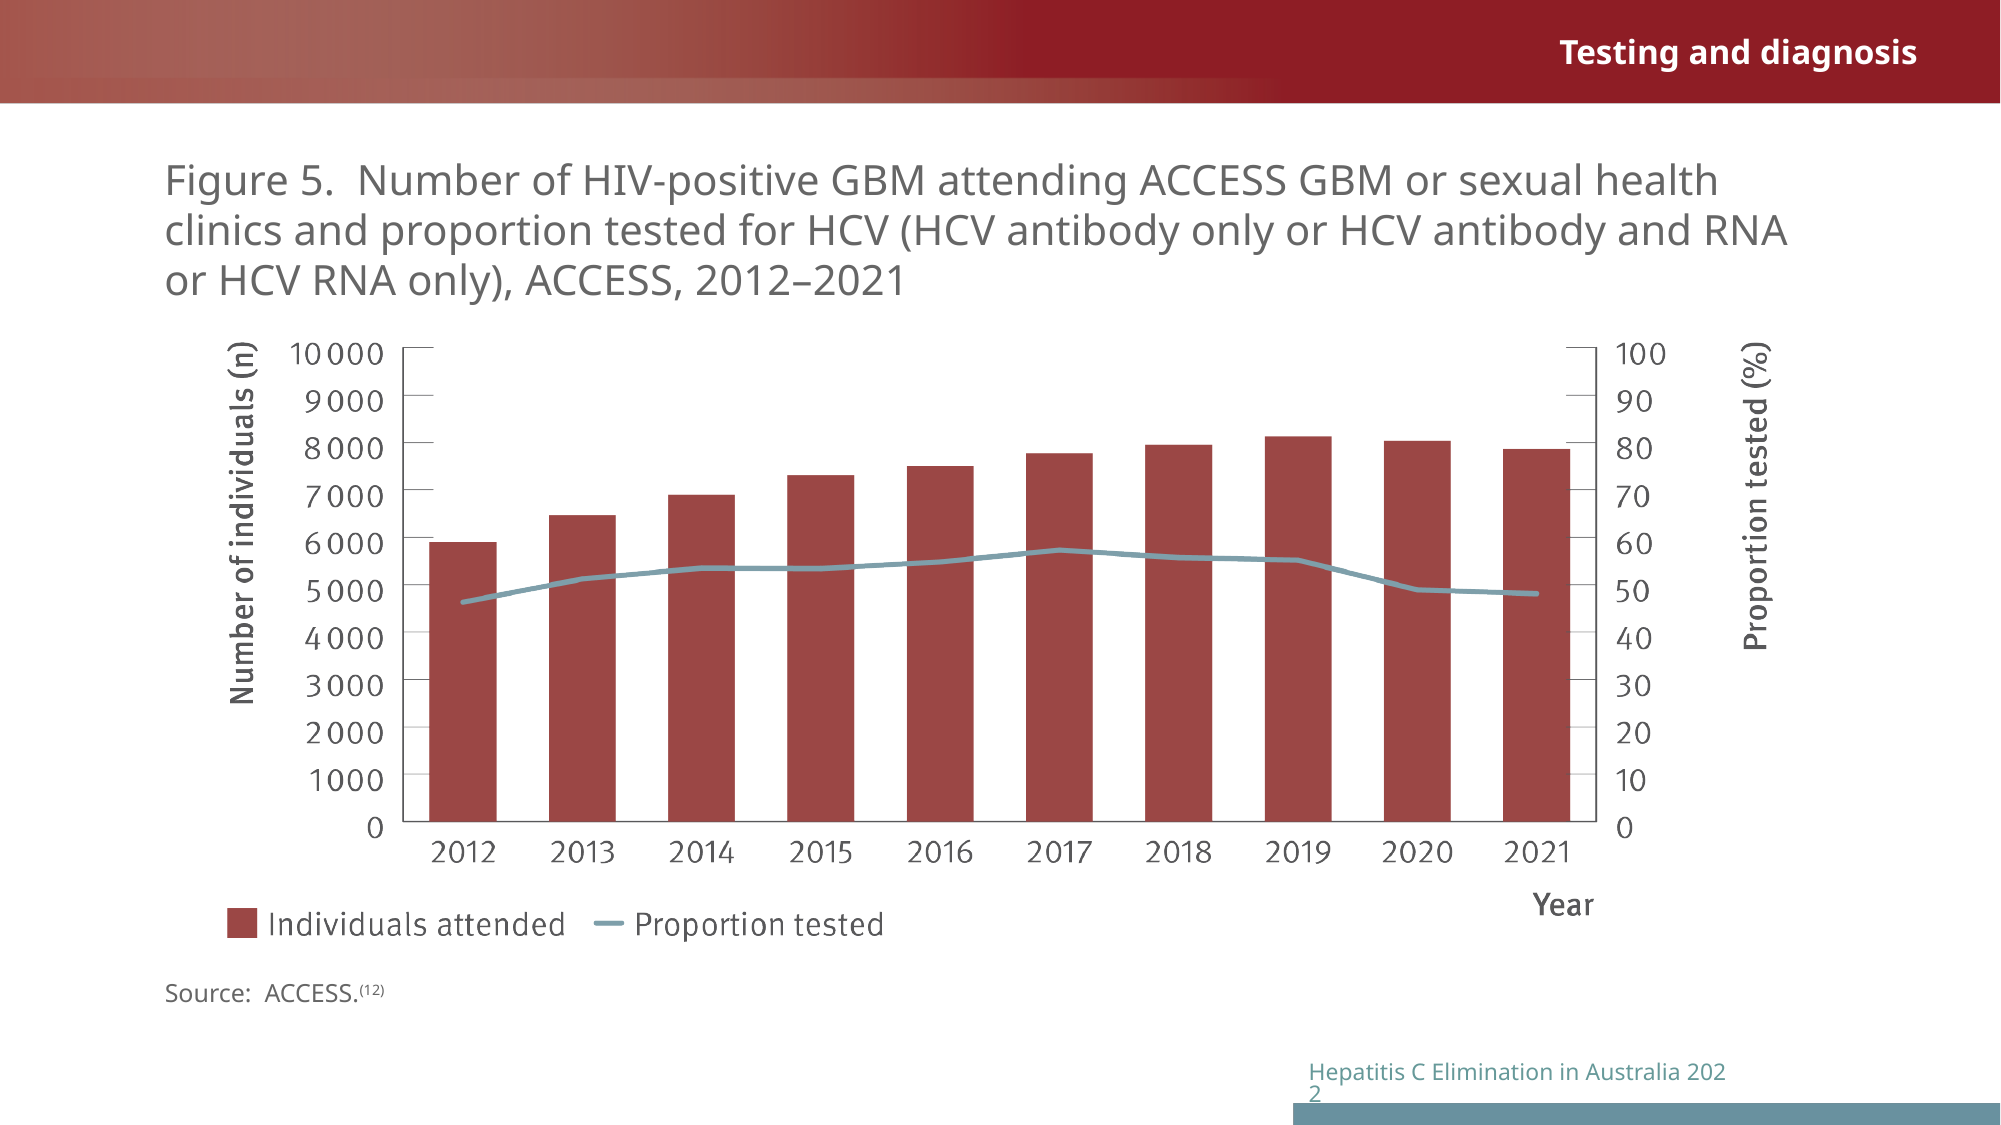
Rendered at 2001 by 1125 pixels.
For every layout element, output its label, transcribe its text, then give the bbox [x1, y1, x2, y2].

list Testing and diagnosis [999, 17, 1934, 90]
list Source: ACCESS.(12) [149, 962, 1851, 1035]
picture [0, 0, 2001, 1125]
title Figure 5. Number of HIV‑positive GBM attending ACCESS GBM or sexual health clinics and proportion tested for HCV (HCV antibody only or HCV antibody and RNA or HCV RNA only), ACCESS, 2012–2021 [149, 124, 1851, 316]
footer Hepatitis C Elimination in Australia 2022 [1293, 1042, 1752, 1103]
